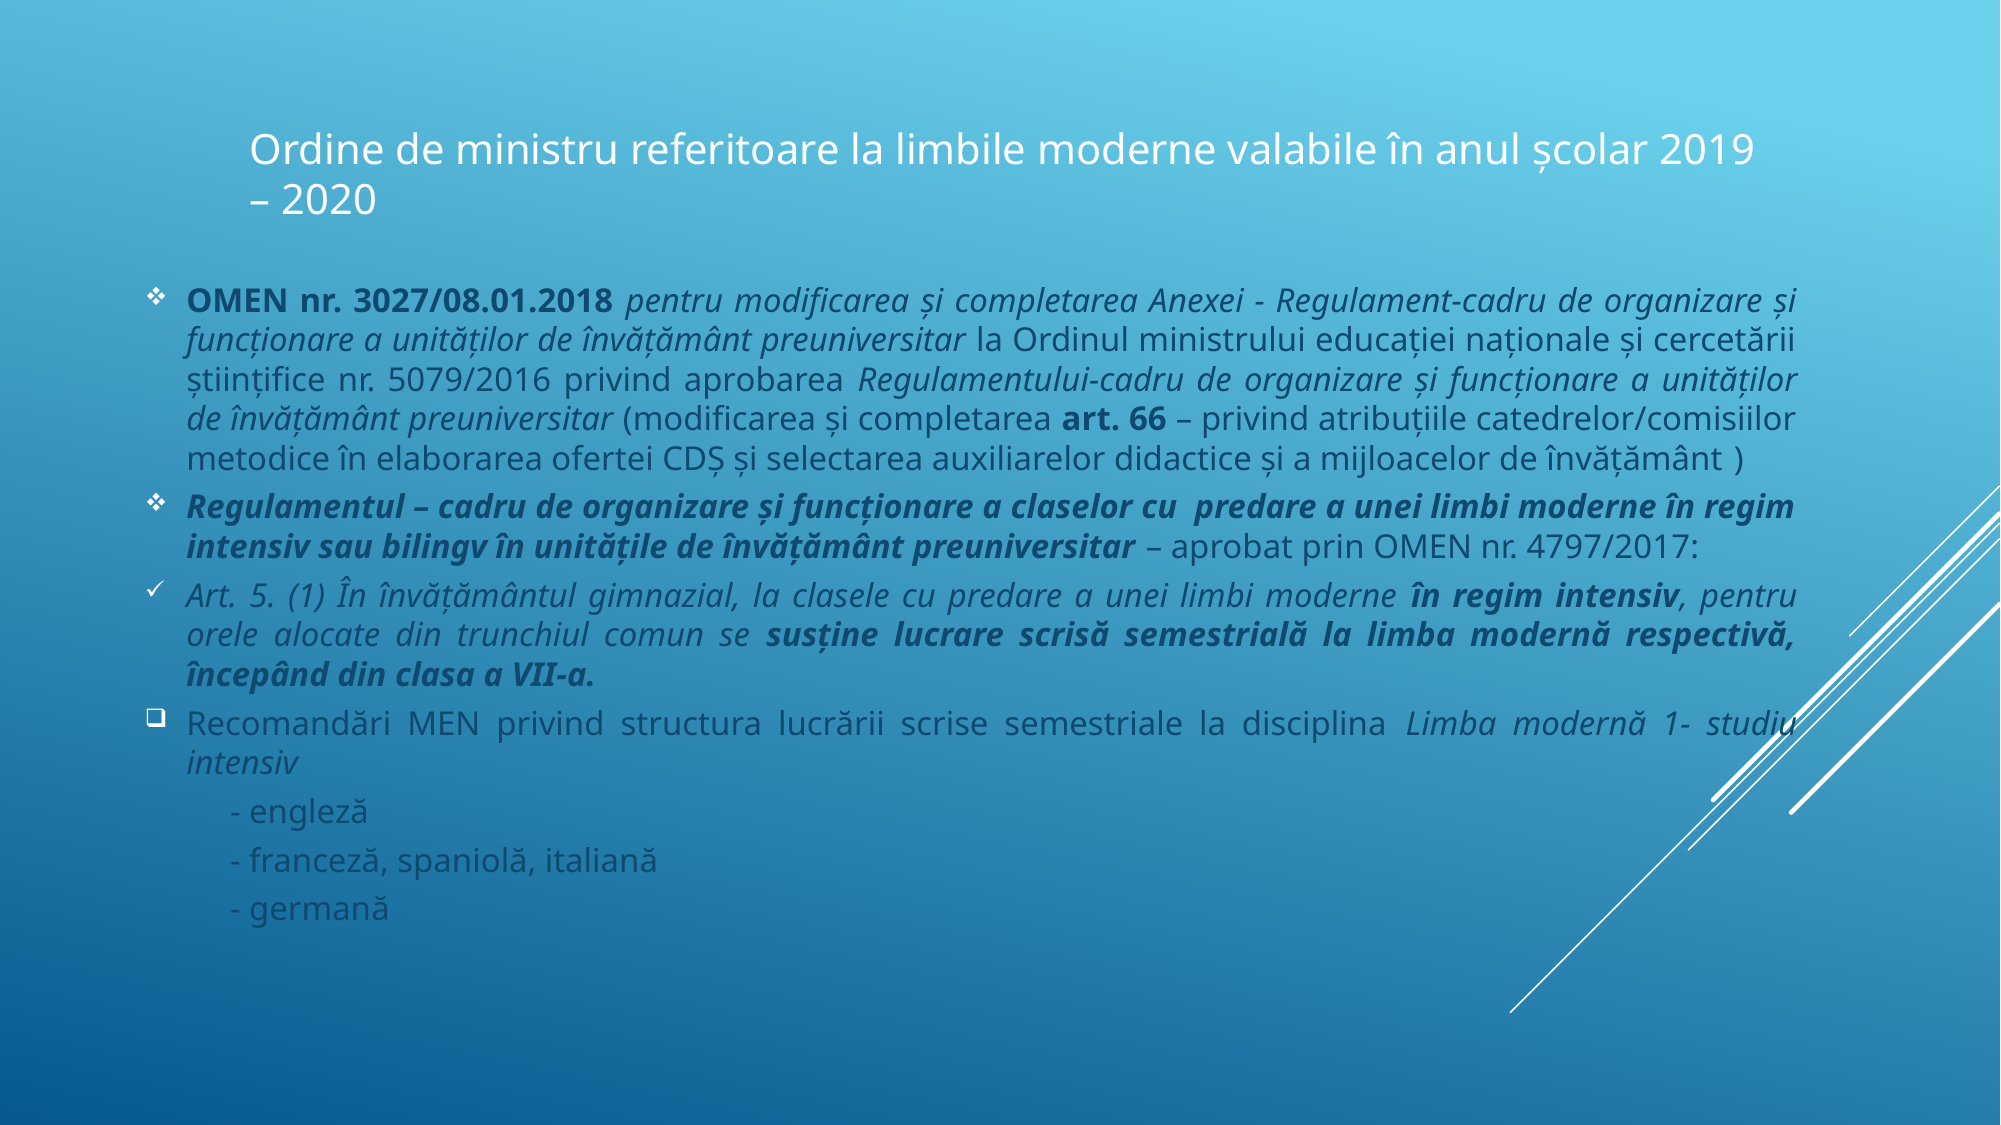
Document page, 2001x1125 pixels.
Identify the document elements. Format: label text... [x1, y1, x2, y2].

list OMEN nr. 3027/08.01.2018 pentru modificarea și completarea Anexei - Regulament-cadru de organizare și funcționare a unităților de învățământ preuniversitar la Ordinul ministrului educației naționale și cercetării științifice nr. 5079/2016 privind aprobarea Regulamentului-cadru de organizare și funcționare a unităților de învățământ preuniversitar (modificarea și completarea art. 66 – privind atribuțiile catedrelor/comisiilor metodice în elaborarea ofertei CDȘ și selectarea auxiliarelor didactice și a mijloacelor de învățământ ) Regulamentul – cadru de organizare şi funcționare a claselor cu predare a unei limbi moderne în regim intensiv sau bilingv în unitățile de învățământ preuniversitar – aprobat prin OMEN nr. 4797/2017: Art. 5. (1) În învățământul gimnazial, la clasele cu predare a unei limbi moderne în regim intensiv, pentru orele alocate din trunchiul comun se susține lucrare scrisă semestrială la limba modernă respectivă, începând din clasa a VII-a. Recomandări MEN privind structura lucrării scrise semestriale la disciplina Limba modernă 1- studiu intensiv - engleză - franceză, spaniolă, italiană - germană [129, 208, 1813, 1003]
text_box Ordine de ministru referitoare la limbile moderne valabile în anul şcolar 2019 – 2020 [234, 115, 1775, 231]
